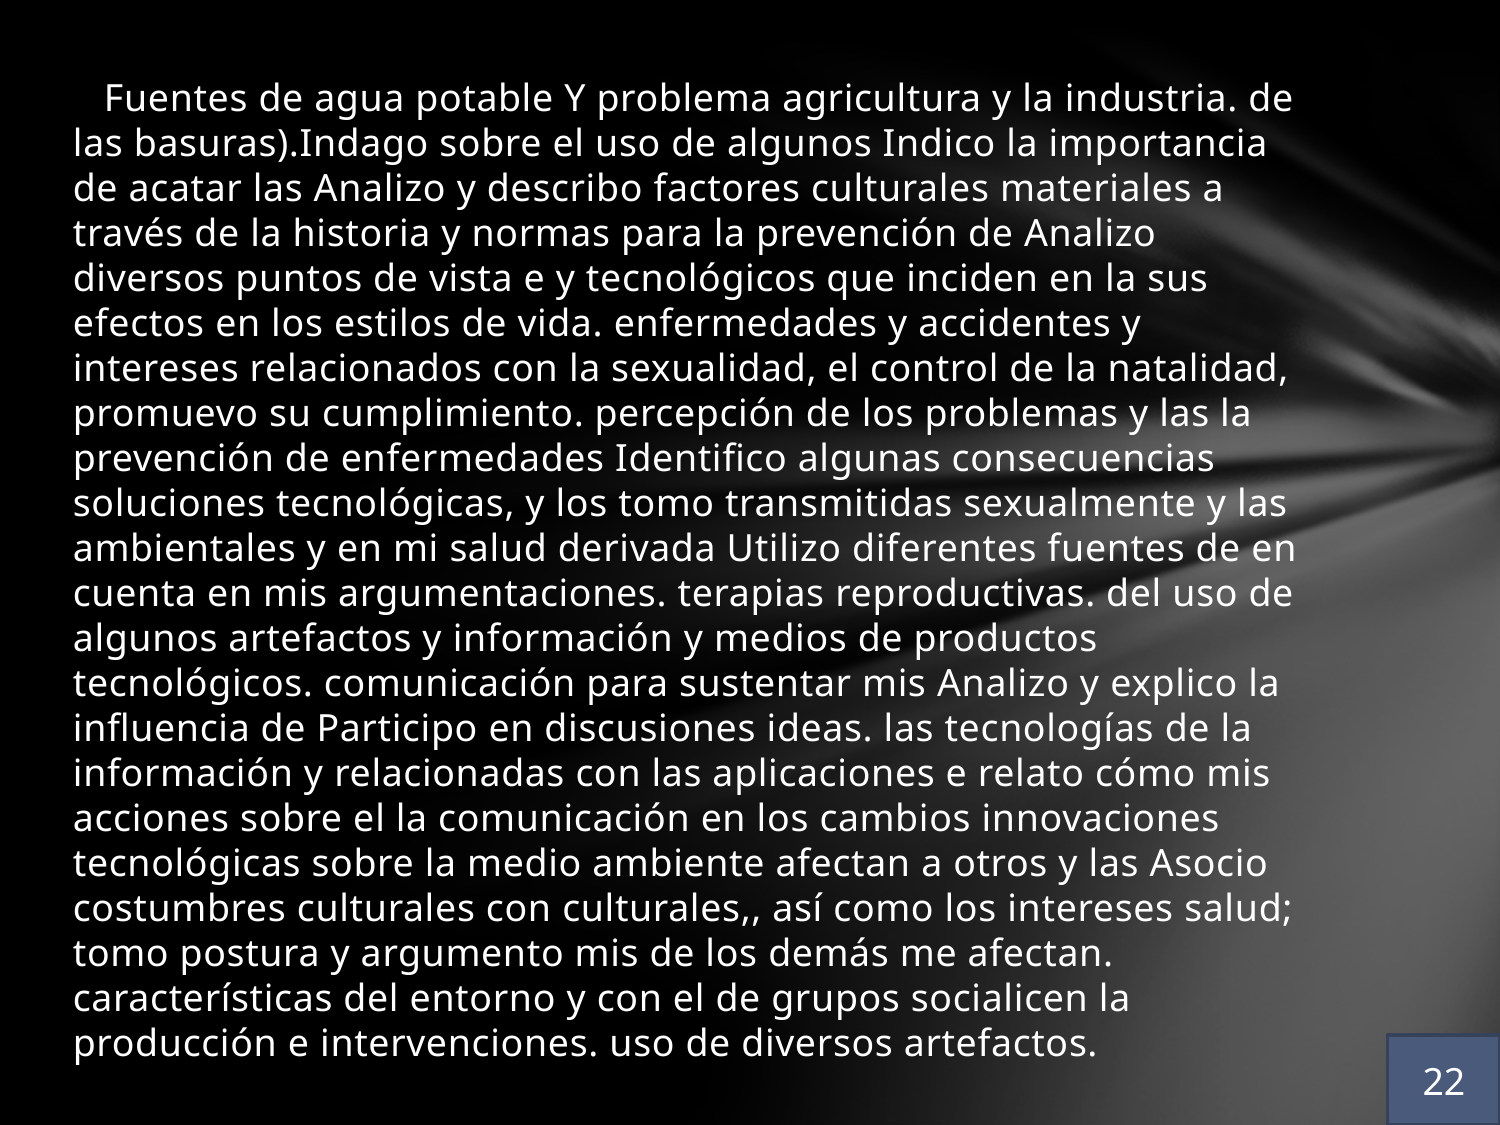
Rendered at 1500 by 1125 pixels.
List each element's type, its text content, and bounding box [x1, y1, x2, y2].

list Fuentes de agua potable Y problema agricultura y la industria. de las basuras).Indago sobre el uso de algunos Indico la importancia de acatar las Analizo y describo factores culturales materiales a través de la historia y normas para la prevención de Analizo diversos puntos de vista e y tecnológicos que inciden en la sus efectos en los estilos de vida. enfermedades y accidentes y intereses relacionados con la sexualidad, el control de la natalidad, promuevo su cumplimiento. percepción de los problemas y las la prevención de enfermedades Identifico algunas consecuencias soluciones tecnológicas, y los tomo transmitidas sexualmente y las ambientales y en mi salud derivada Utilizo diferentes fuentes de en cuenta en mis argumentaciones. terapias reproductivas. del uso de algunos artefactos y información y medios de productos tecnológicos. comunicación para sustentar mis Analizo y explico la influencia de Participo en discusiones ideas. las tecnologías de la información y relacionadas con las aplicaciones e relato cómo mis acciones sobre el la comunicación en los cambios innovaciones tecnológicas sobre la medio ambiente afectan a otros y las Asocio costumbres culturales con culturales,, así como los intereses salud; tomo postura y argumento mis de los demás me afectan. características del entorno y con el de grupos socialicen la producción e intervenciones. uso de diversos artefactos. [57, 66, 1318, 1015]
text_box 22 [1386, 1033, 1500, 1125]
